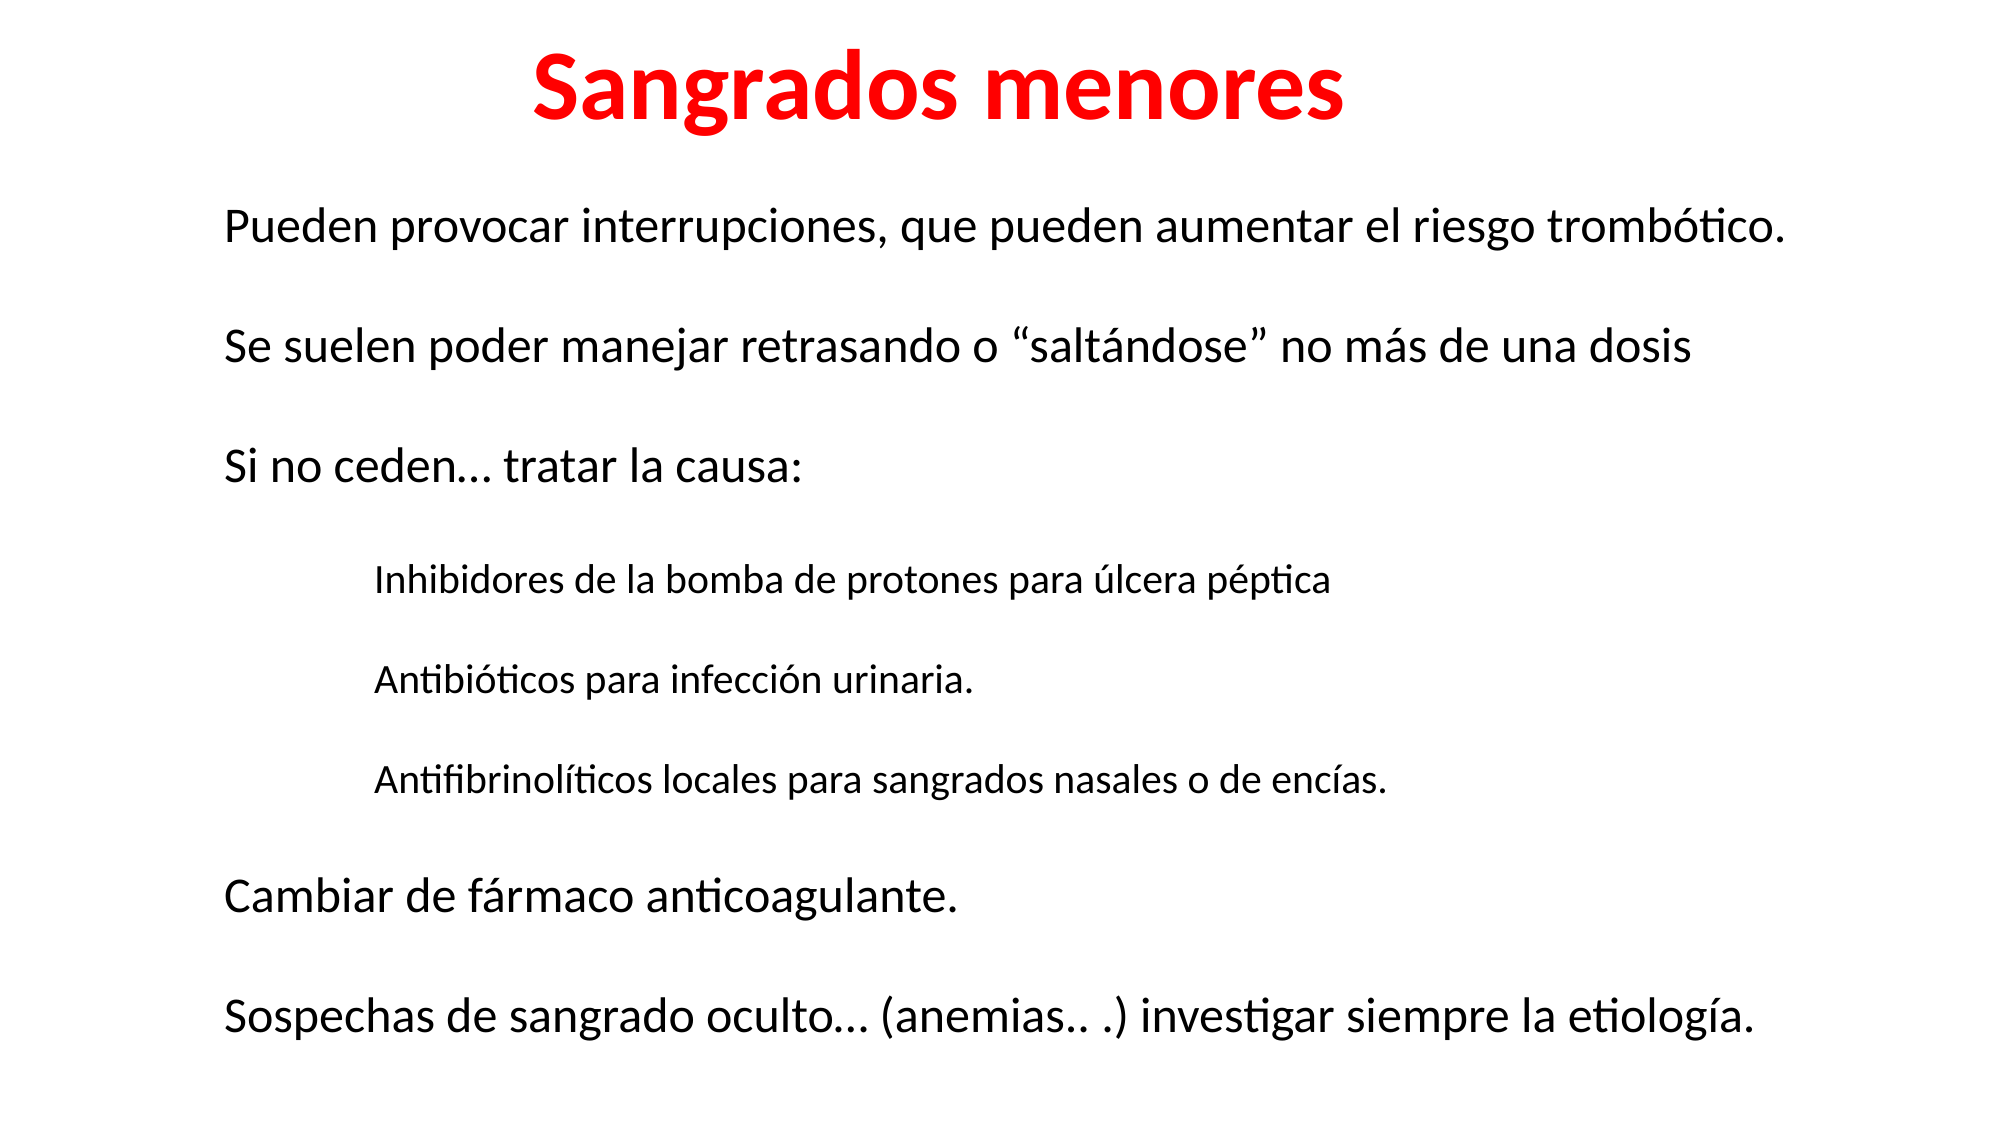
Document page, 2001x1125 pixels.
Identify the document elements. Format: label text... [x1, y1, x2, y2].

text_box Sangrados menores [337, 11, 1542, 185]
text_box Pueden provocar interrupciones, que pueden aumentar el riesgo trombótico. Se suelen poder manejar retrasando o “saltándose” no más de una dosis Si no ceden… tratar la causa: Inhibidores de la bomba de protones para úlcera péptica Antibióticos para infección urinaria. Antifibrinolíticos locales para sangrados nasales o de encías. Cambiar de fármaco anticoagulante. Sospechas de sangrado oculto… (anemias.. .) investigar siempre la etiología. [209, 184, 1829, 1089]
